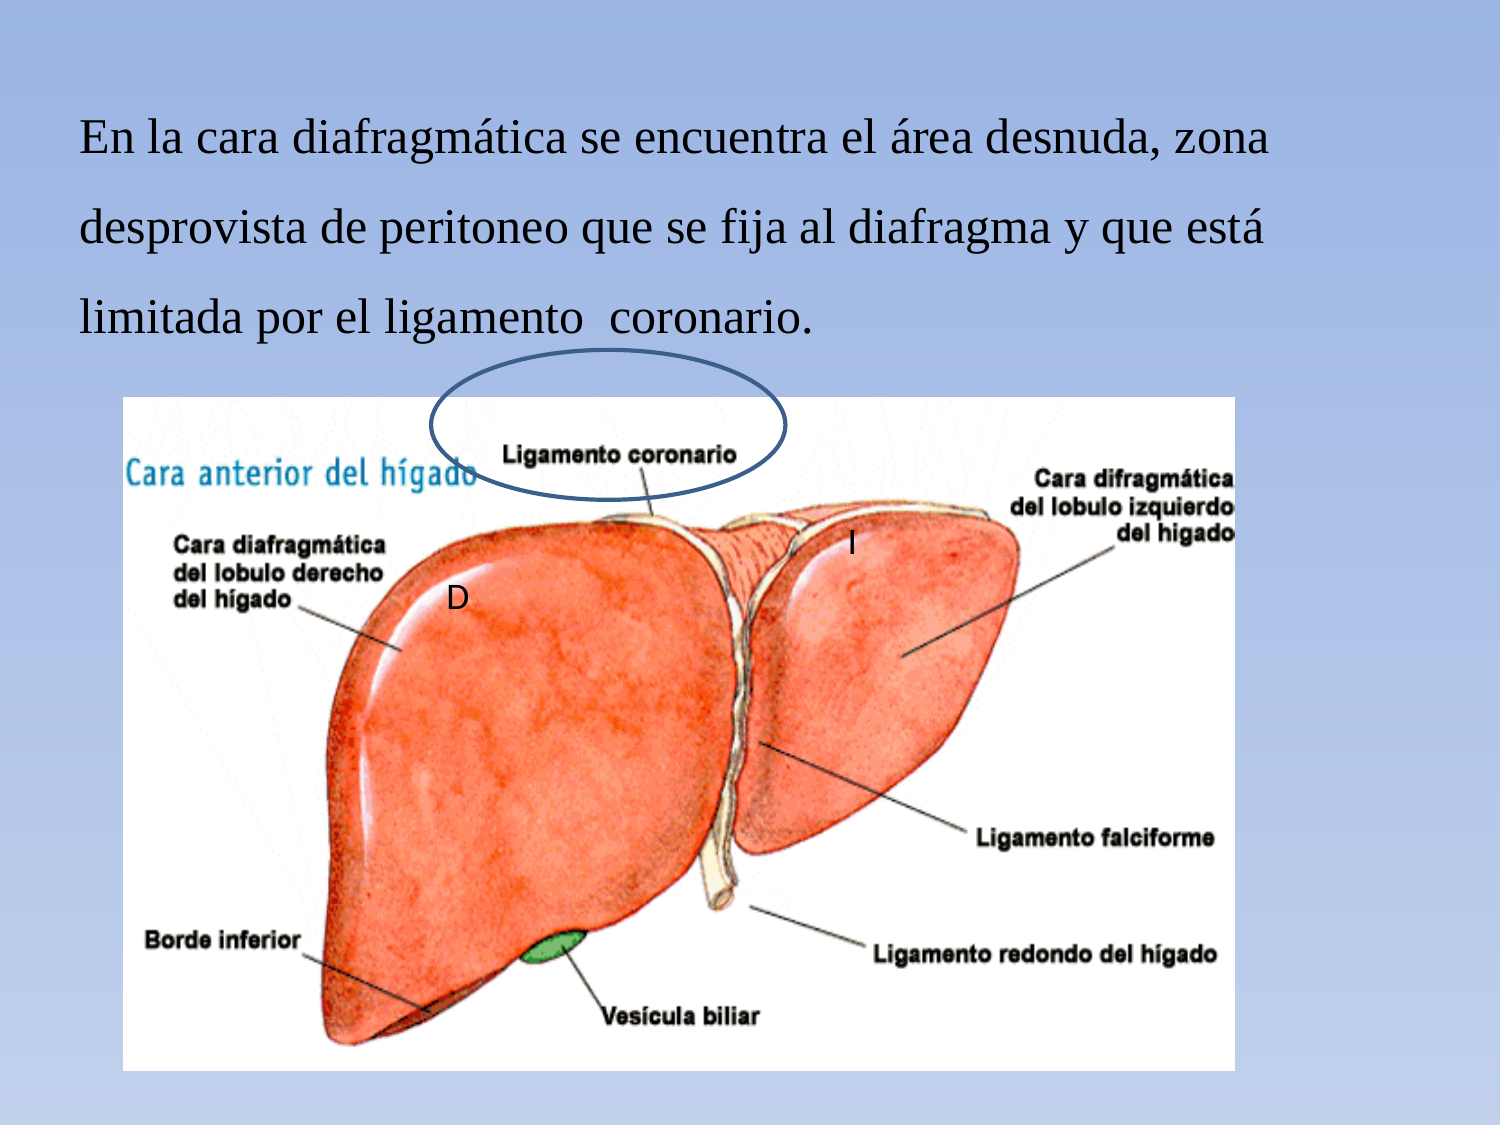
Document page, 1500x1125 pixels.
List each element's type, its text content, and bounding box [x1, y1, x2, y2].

picture [123, 396, 1235, 1071]
text_box [442, 347, 774, 395]
text_box En la cara diafragmática se encuentra el área desnuda, zona desprovista de peritoneo que se fija al diafragma y que está limitada por el ligamento coronario. [64, 66, 1353, 352]
